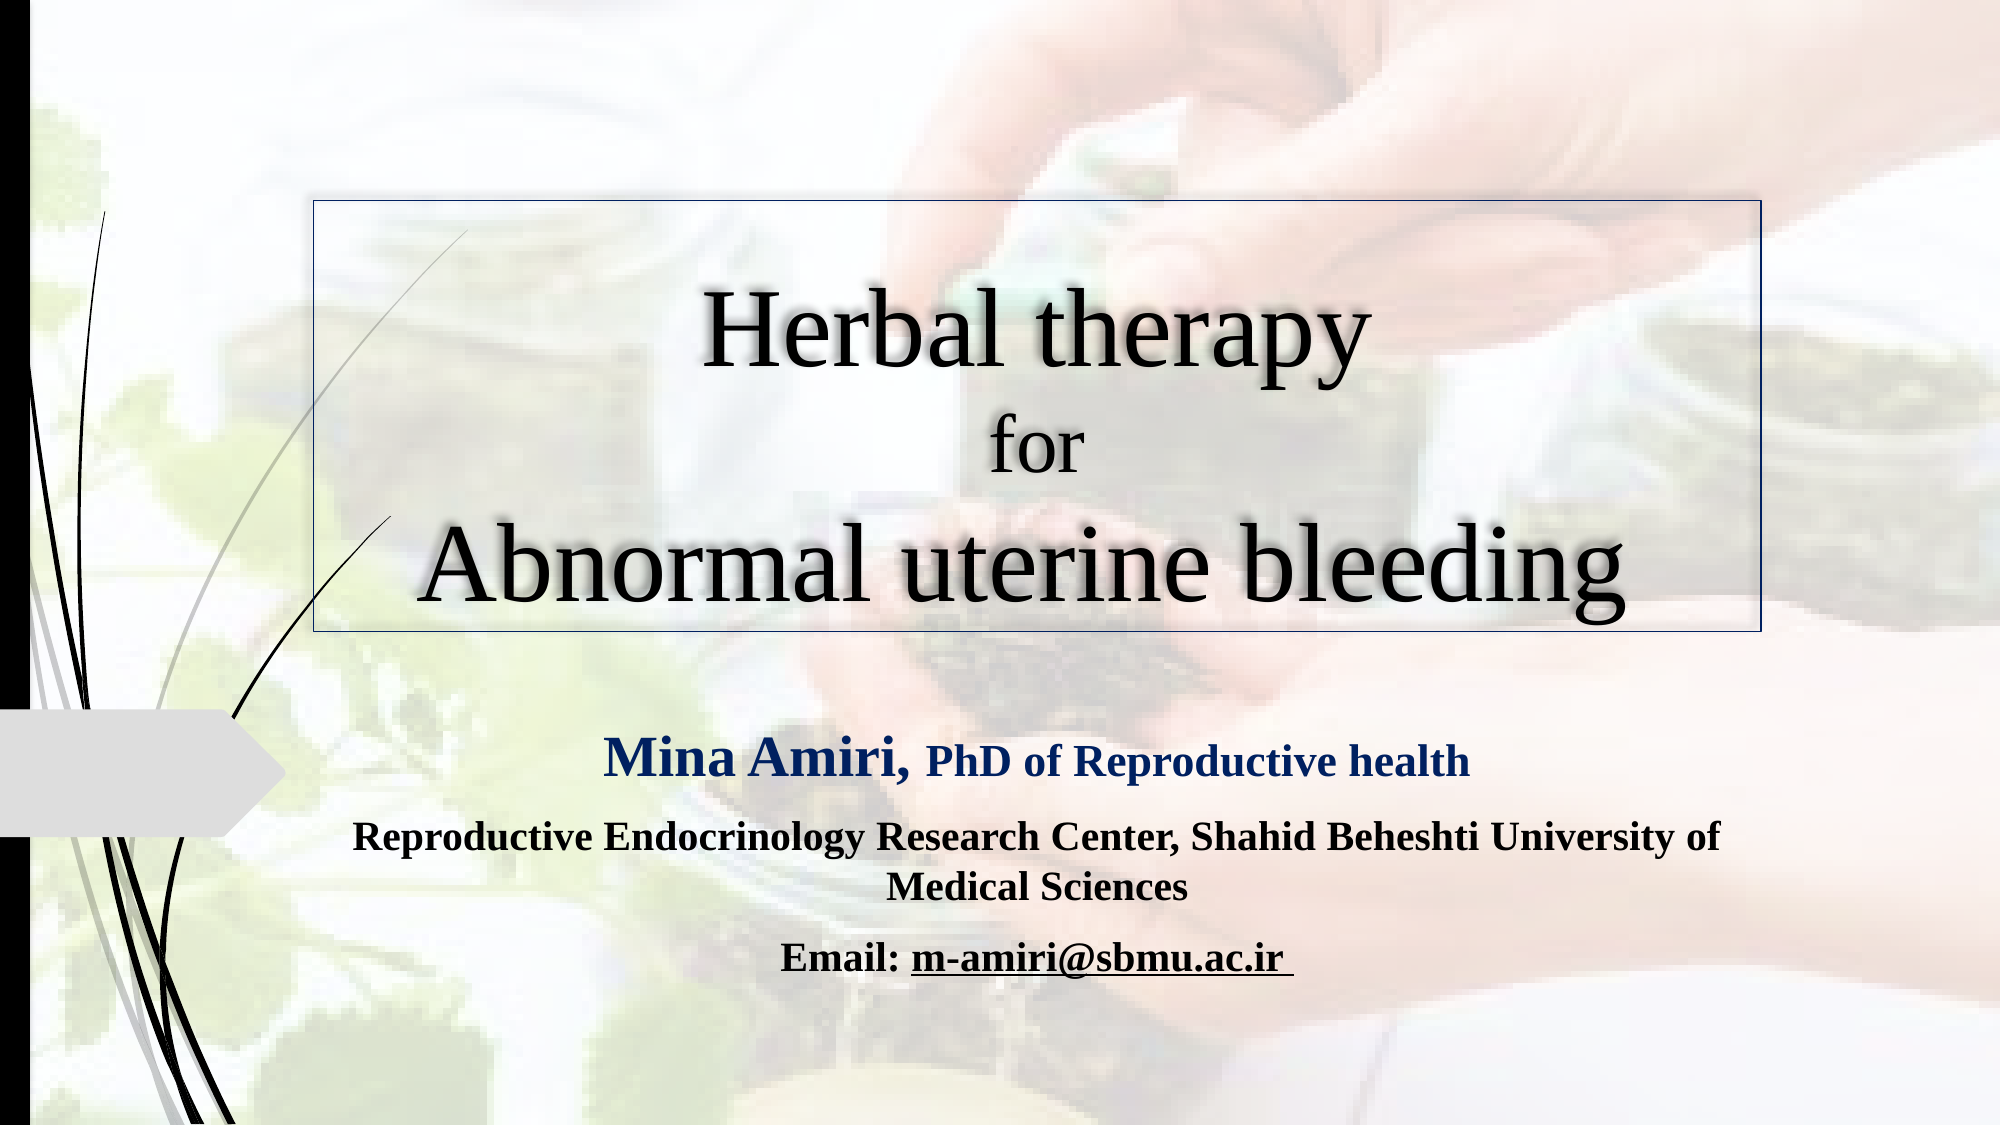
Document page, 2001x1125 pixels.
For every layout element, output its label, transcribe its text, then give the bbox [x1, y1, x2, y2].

title Herbal therapy for Abnormal uterine bleeding [313, 200, 1762, 632]
subtitle Mina Amiri, PhD of Reproductive health Reproductive Endocrinology Research Center, Shahid Beheshti University of Medical Sciences Email: m-amiri@sbmu.ac.ir [313, 710, 1762, 1035]
